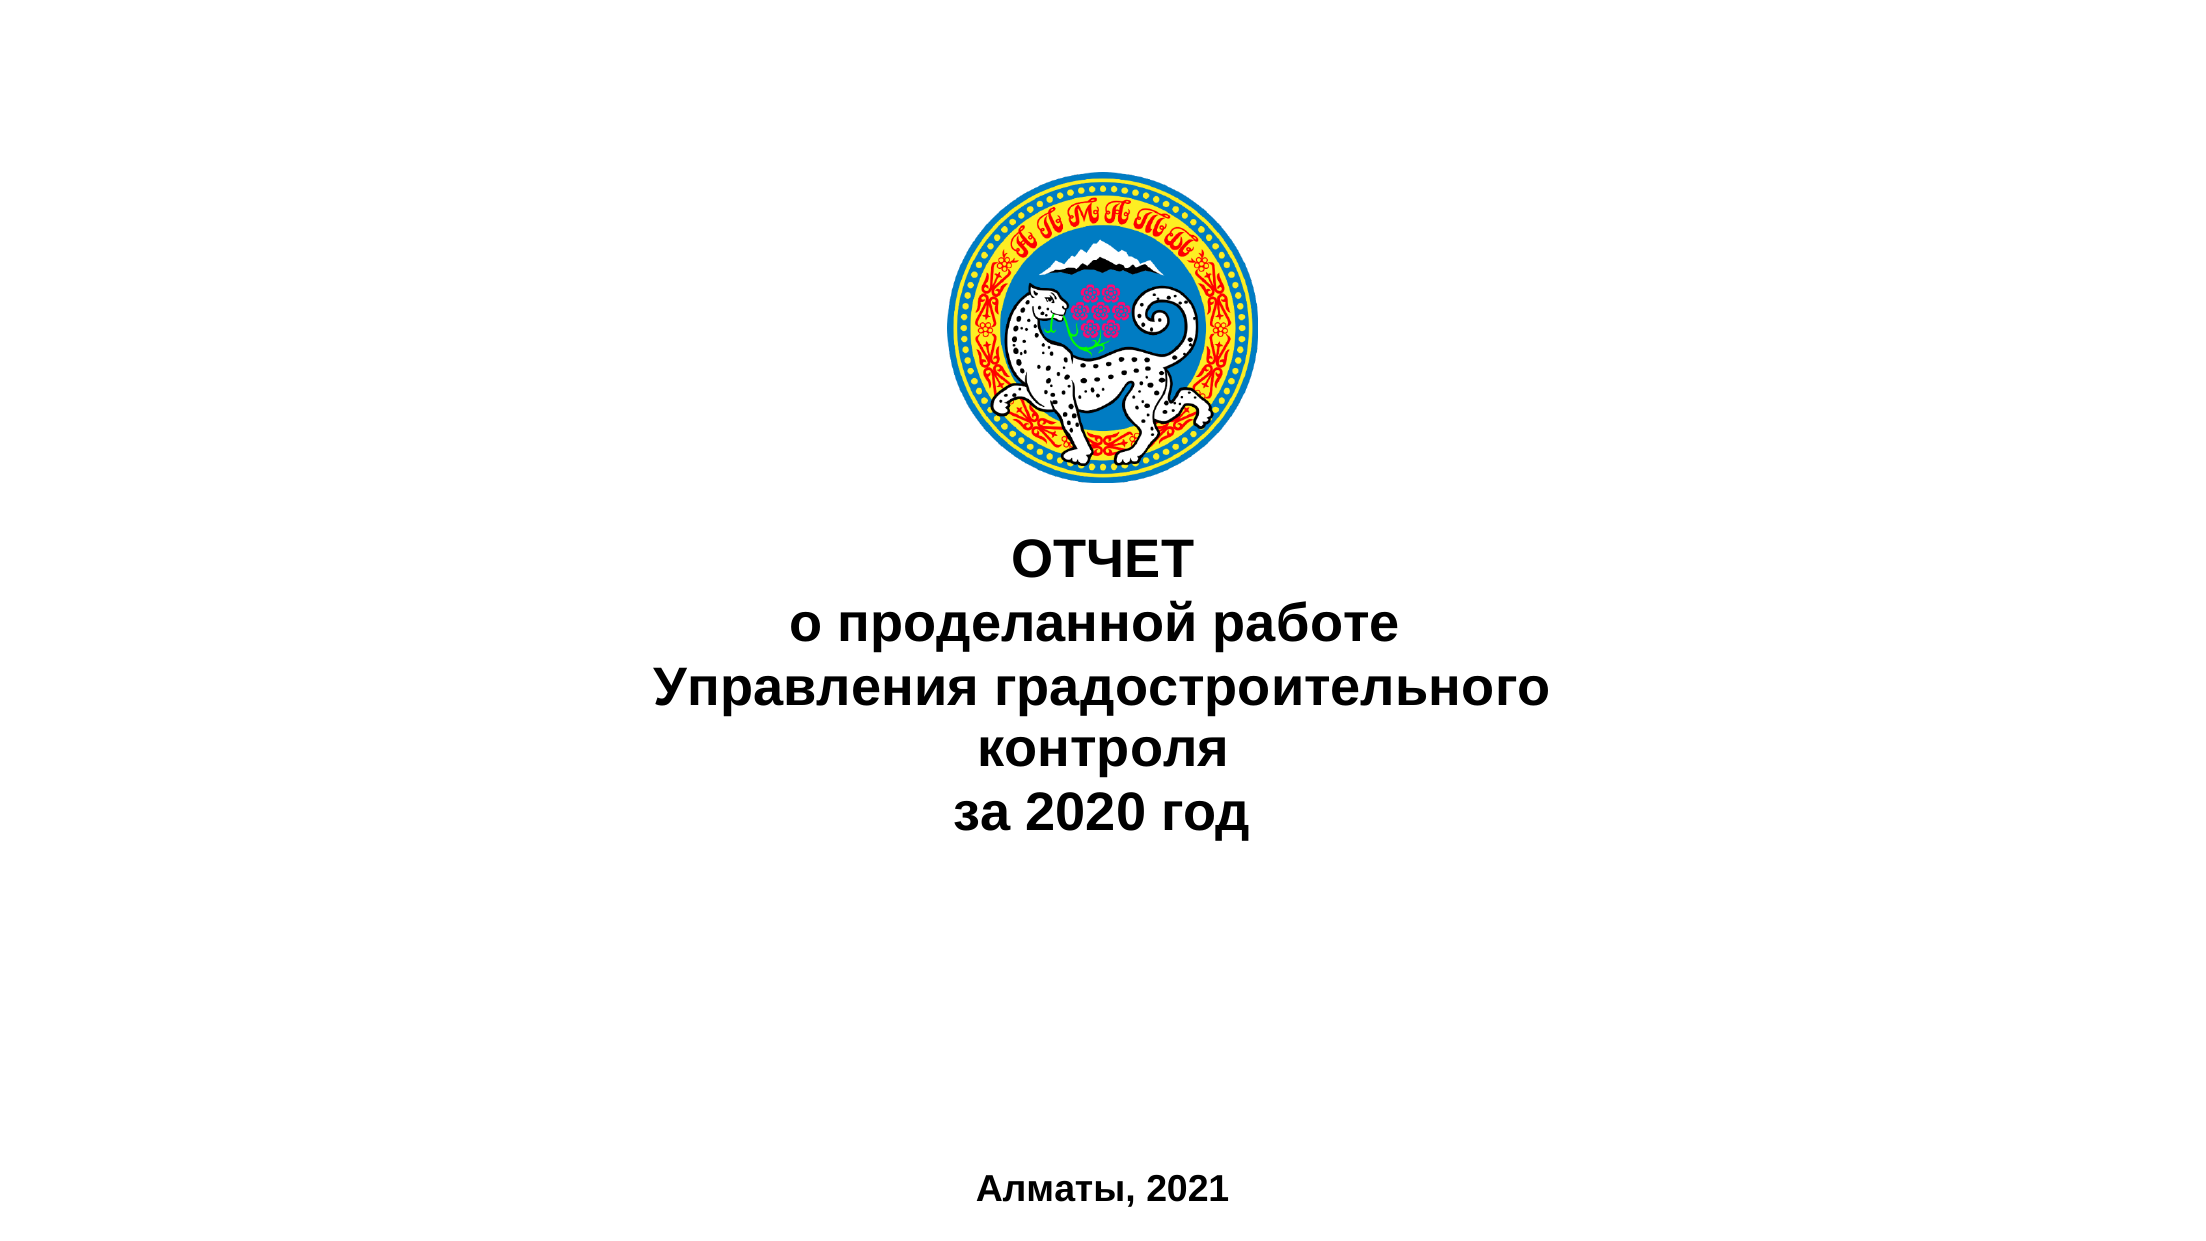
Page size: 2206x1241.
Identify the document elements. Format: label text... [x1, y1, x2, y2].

text_box ОТЧЕТ o проделанной работе Управления градостроительного контроля за 2020 год [523, 525, 1683, 841]
picture [947, 171, 1258, 483]
text_box Алматы, 2021 [973, 1163, 1232, 1209]
